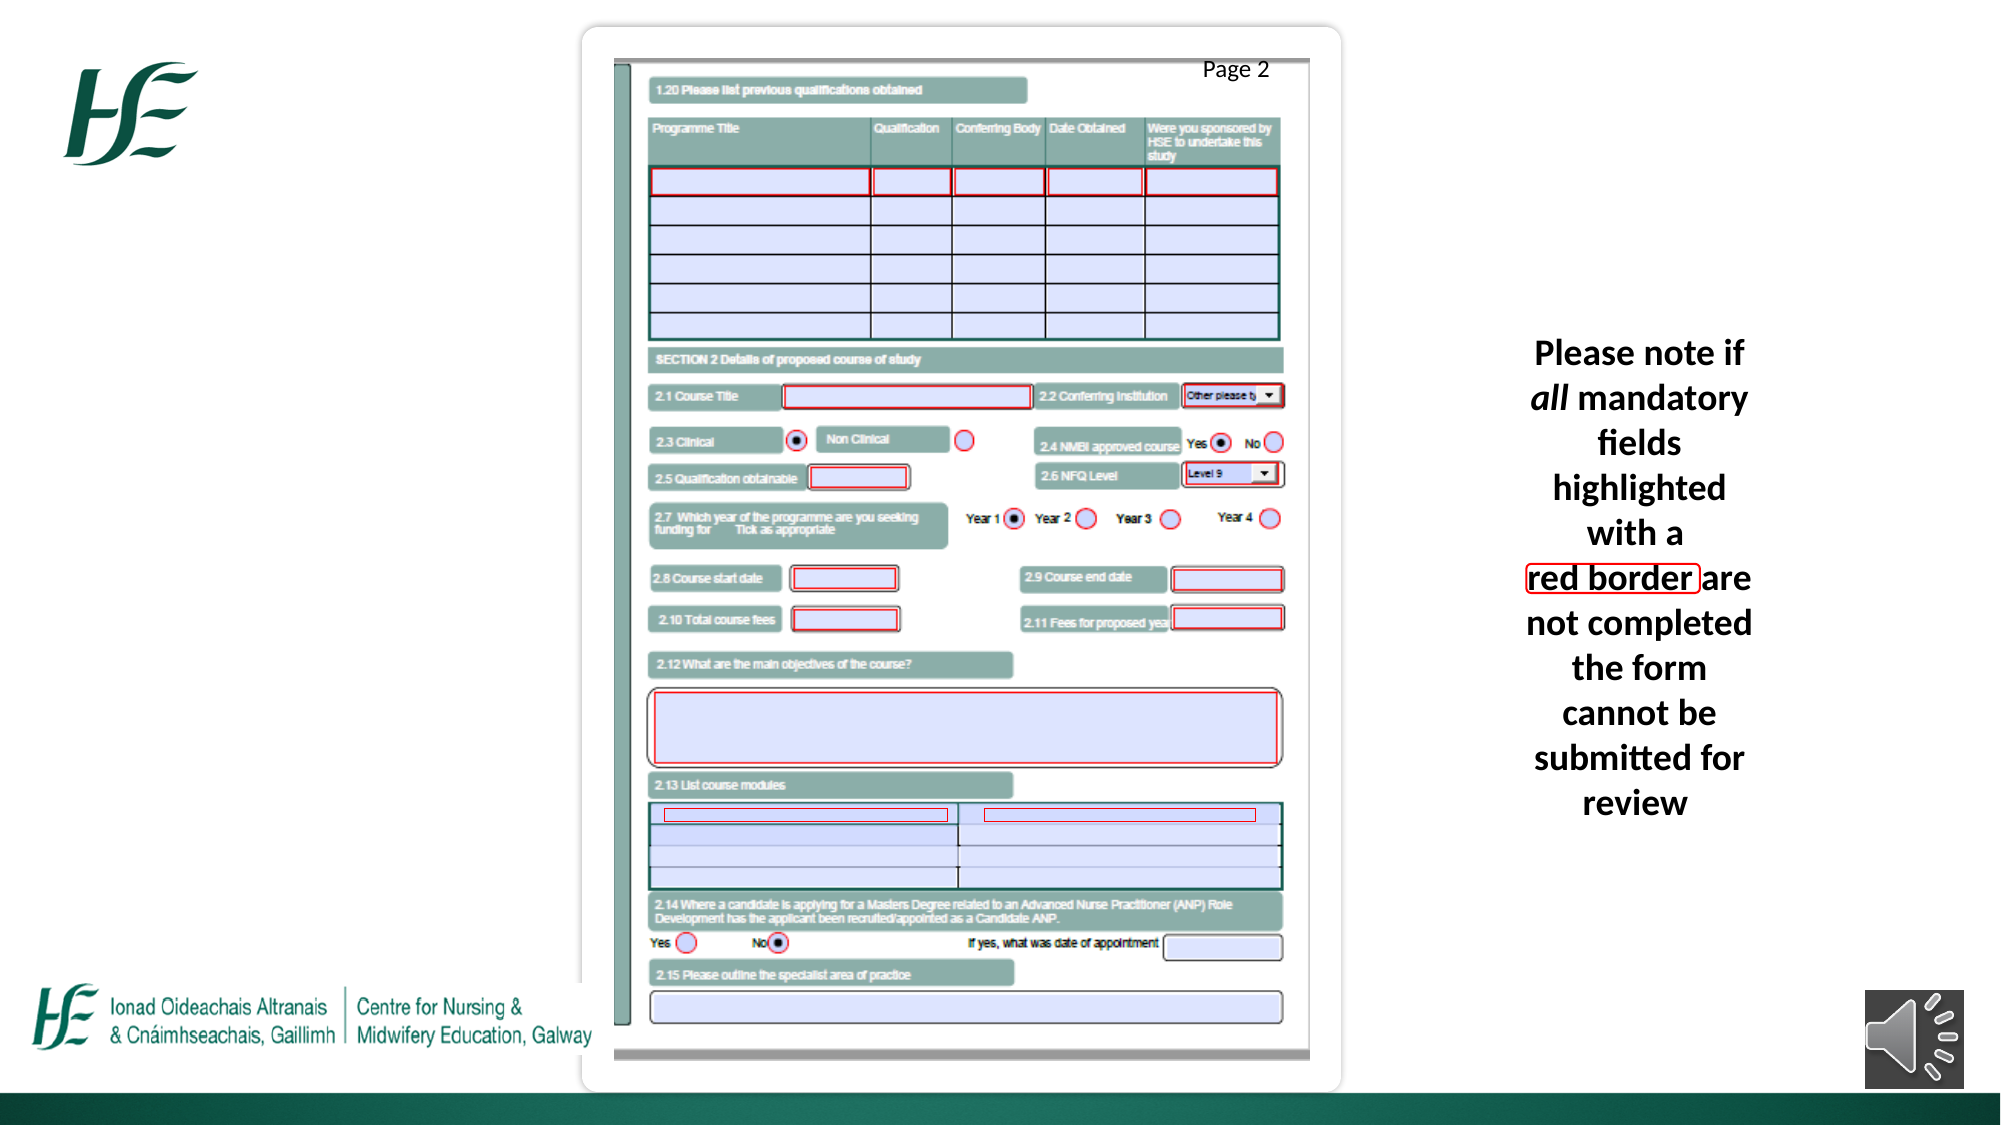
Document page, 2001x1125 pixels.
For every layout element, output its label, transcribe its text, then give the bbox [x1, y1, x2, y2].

picture [0, 0, 2001, 1125]
text_box [1525, 562, 1701, 595]
text_box Page 2 [1188, 44, 1324, 90]
text_box Please note if all mandatory fields highlighted with a red border are not completed the form cannot be submitted for review [1509, 320, 1770, 831]
